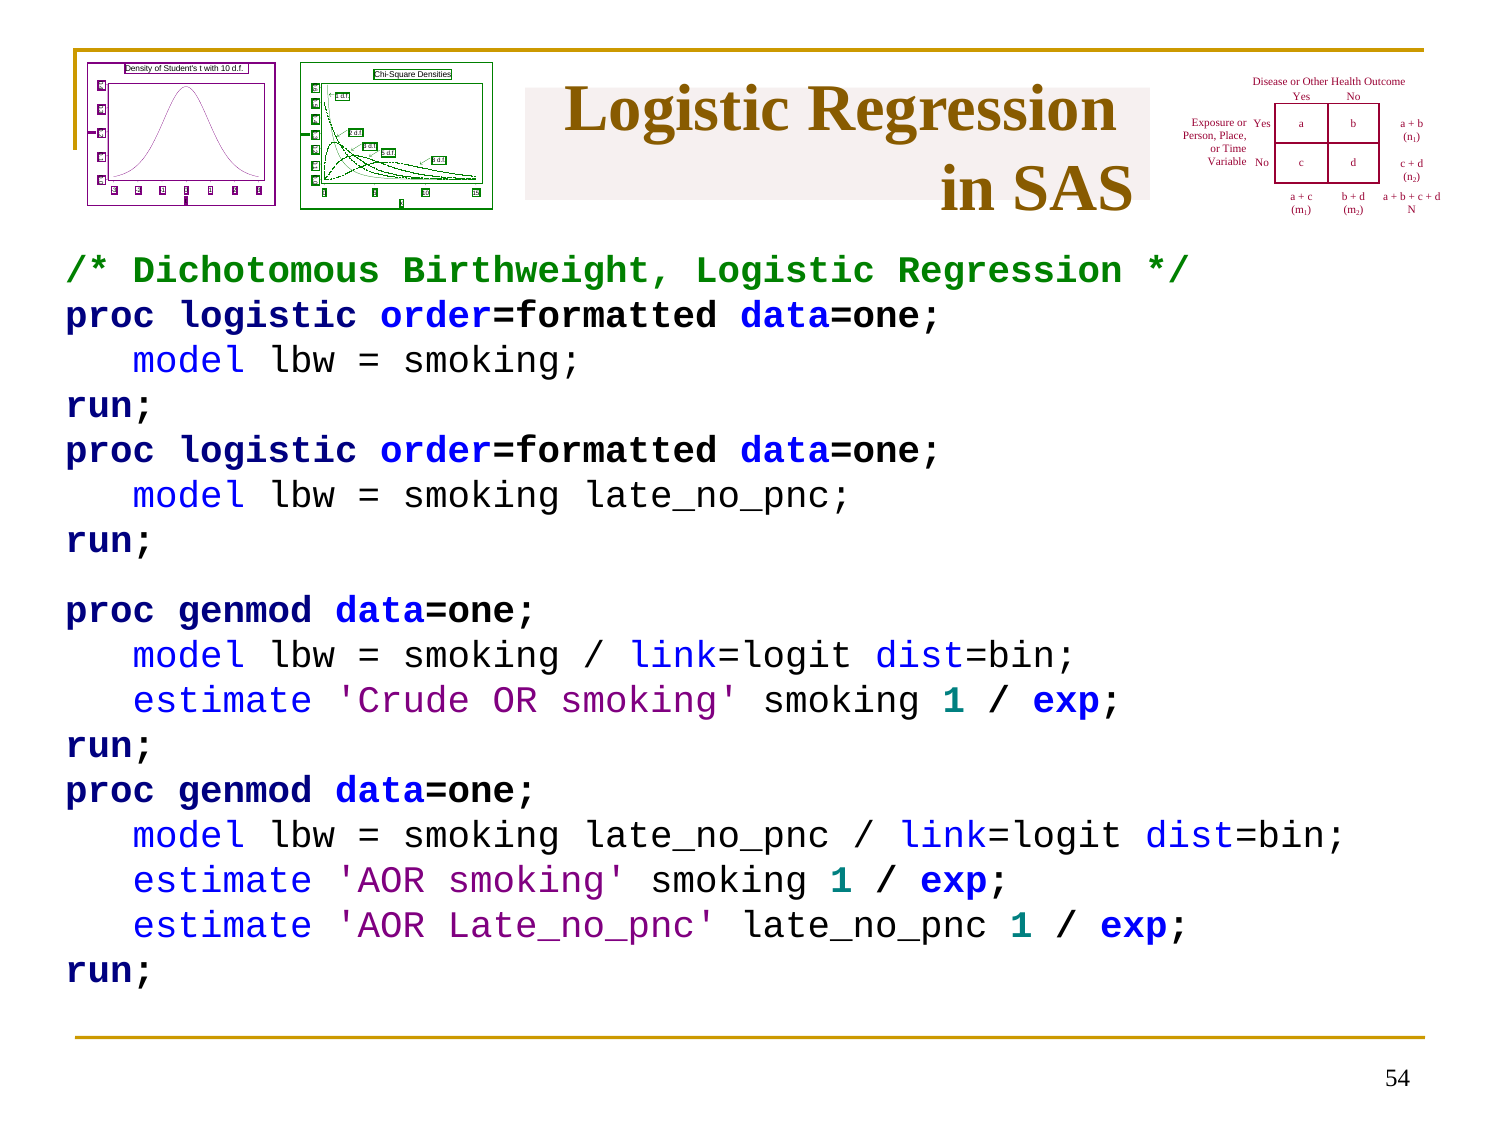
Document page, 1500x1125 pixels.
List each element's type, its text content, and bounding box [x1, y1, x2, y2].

list /* Dichotomous Birthweight, Logistic Regression */ proc logistic order=formatted data=one; model lbw = smoking; run; proc logistic order=formatted data=one; model lbw = smoking late_no_pnc; run; proc genmod data=one; model lbw = smoking / link=logit dist=bin; estimate 'Crude OR smoking' smoking 1 / exp; run; proc genmod data=one; model lbw = smoking late_no_pnc / link=logit dist=bin; estimate 'AOR smoking' smoking 1 / exp; estimate 'AOR Late_no_pnc' late_no_pnc 1 / exp; run; [49, 237, 1438, 1013]
slide_number 53 [1074, 1049, 1426, 1100]
title Logistic Regression in SAS [524, 87, 1151, 201]
